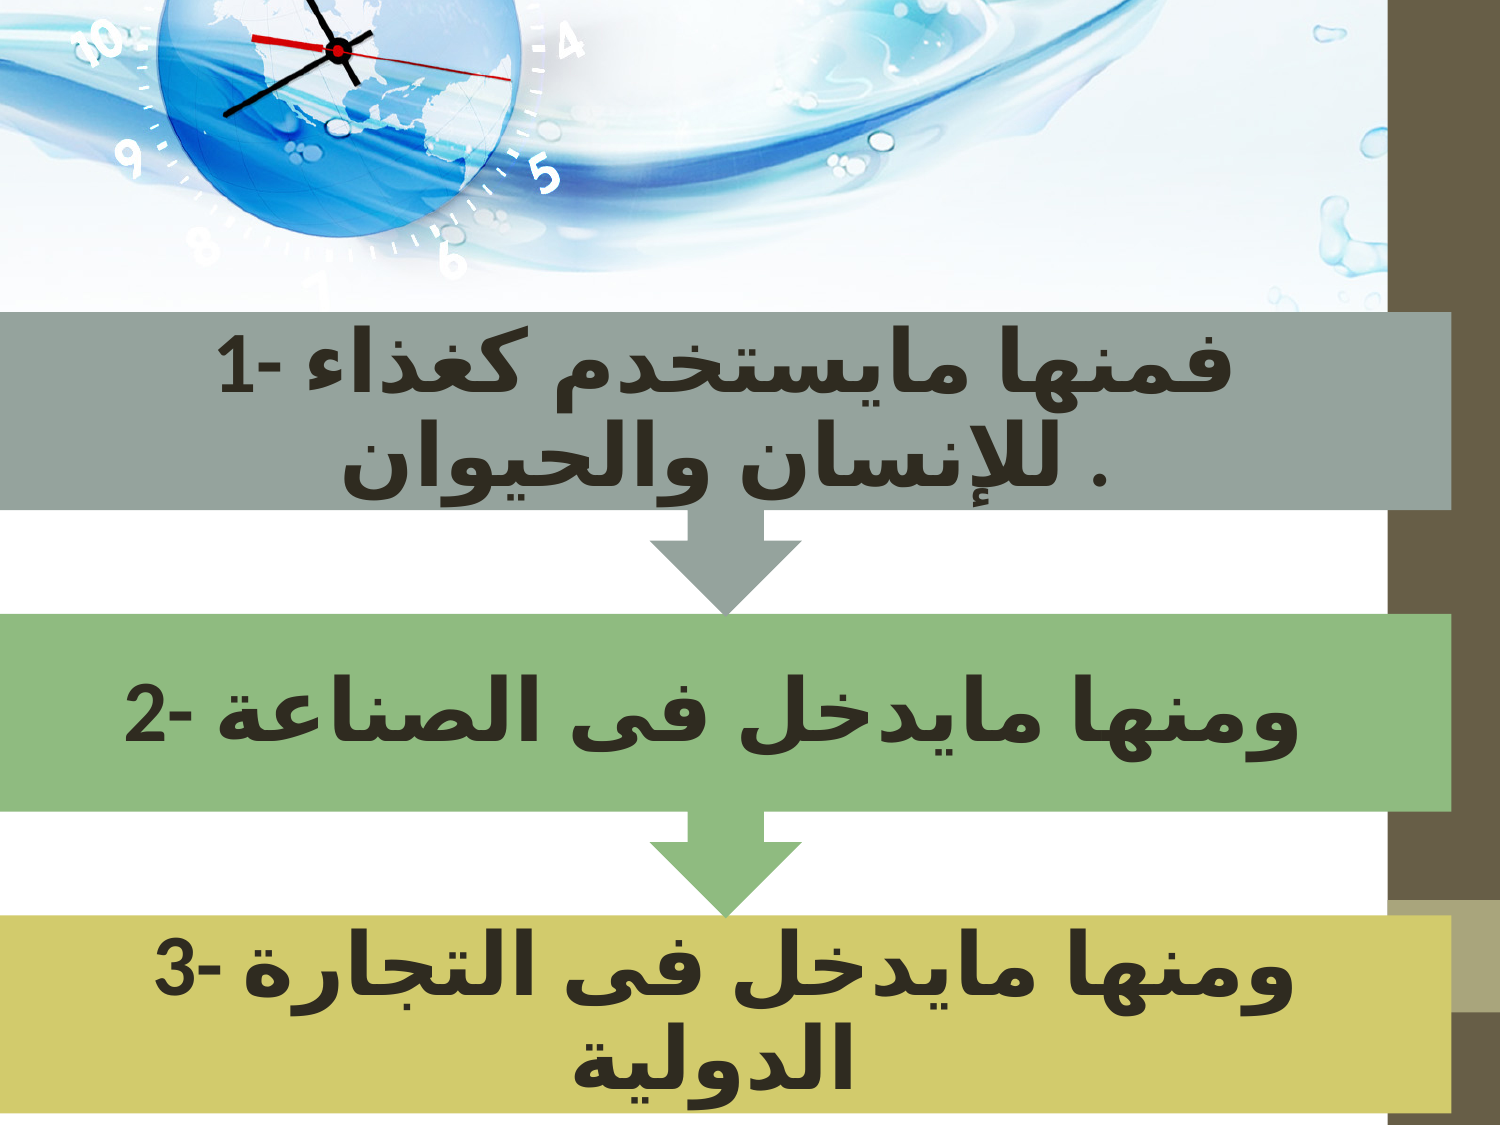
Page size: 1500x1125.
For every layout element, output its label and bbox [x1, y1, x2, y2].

text_box [0, 311, 1452, 1115]
picture [0, 1115, 1387, 1125]
picture [0, 0, 1387, 311]
